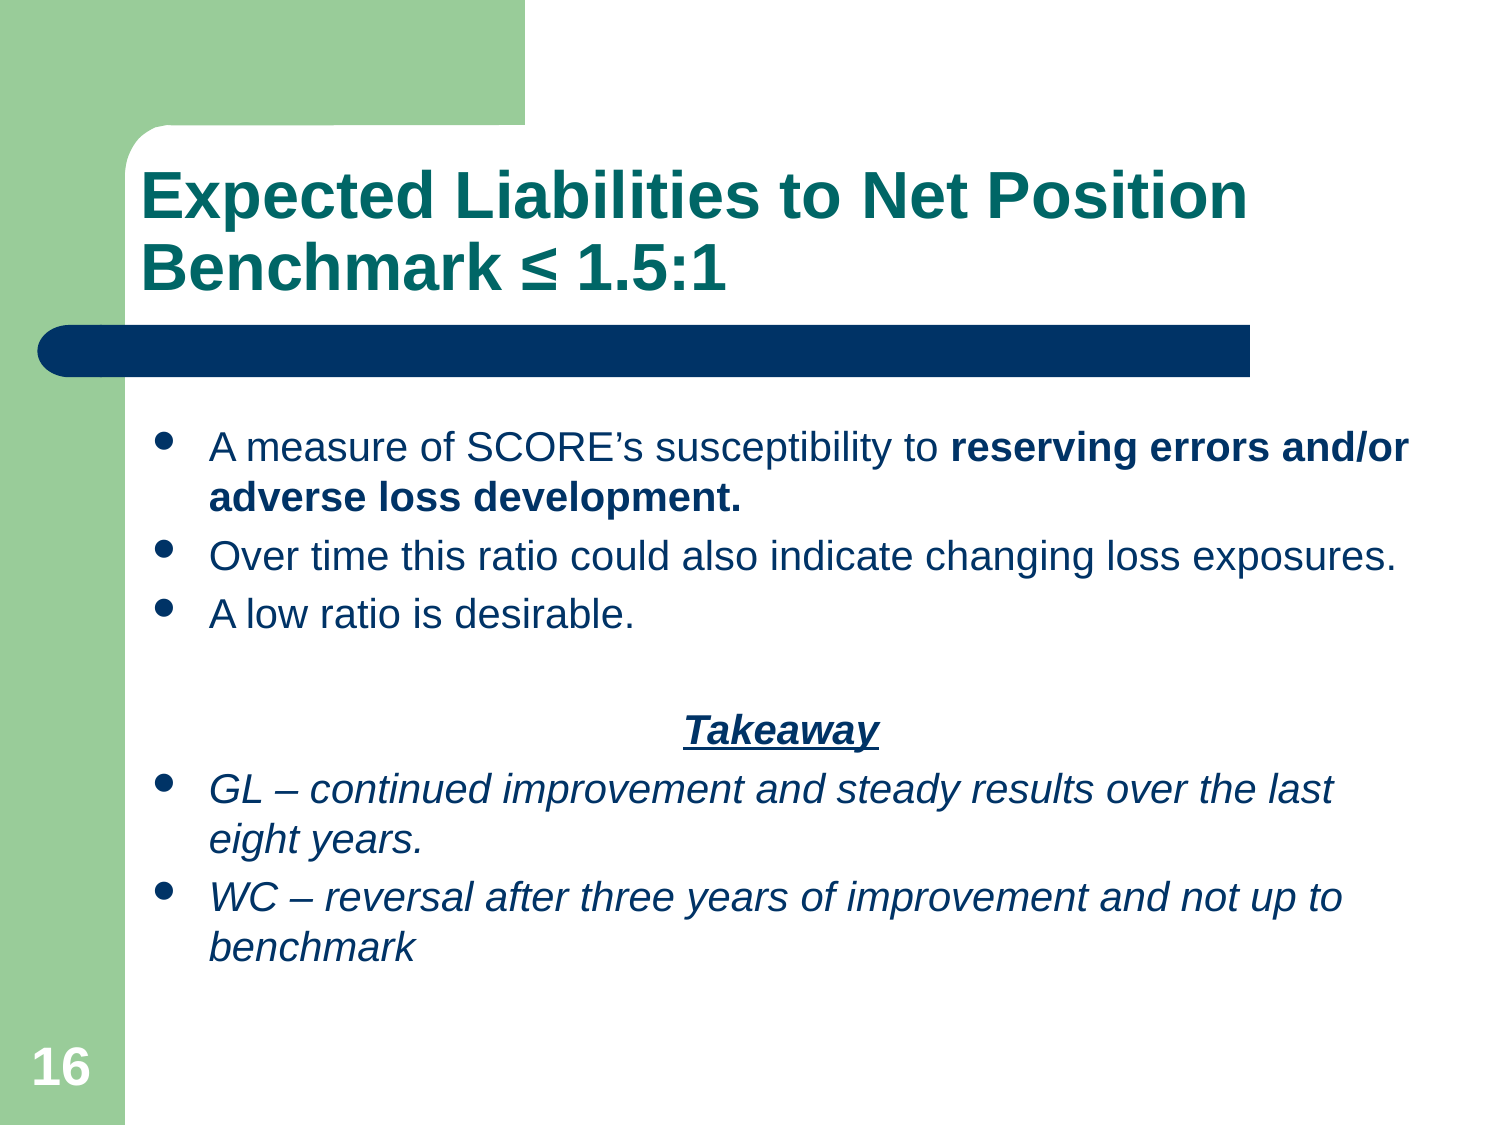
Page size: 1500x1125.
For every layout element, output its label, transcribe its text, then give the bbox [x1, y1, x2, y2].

title Expected Liabilities to Net Position Benchmark ≤ 1.5:1 [124, 124, 1426, 313]
slide_number 16 [13, 1023, 111, 1105]
list A measure of SCORE’s susceptibility to reserving errors and/or adverse loss development. Over time this ratio could also indicate changing loss exposures. A low ratio is desirable. Takeaway GL – continued improvement and steady results over the last eight years. WC – reversal after three years of improvement and not up to benchmark [137, 412, 1426, 1042]
